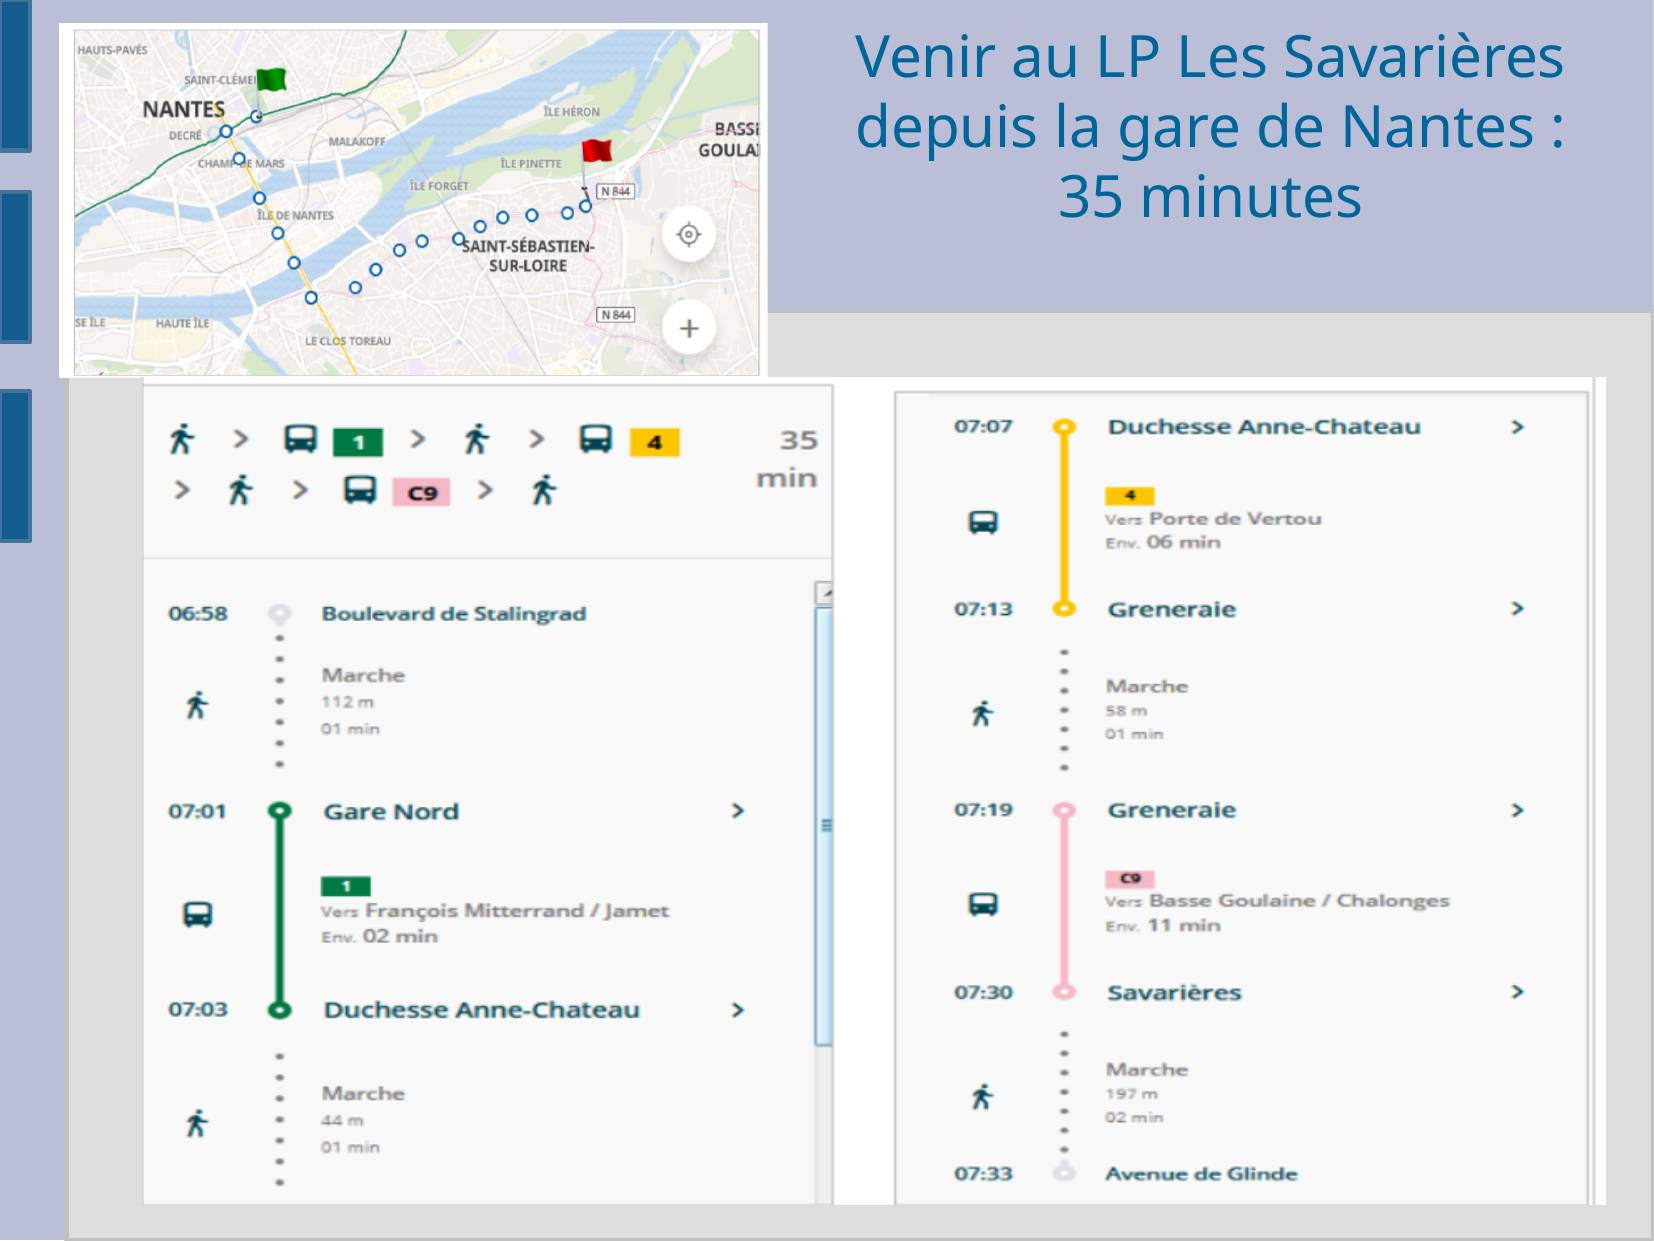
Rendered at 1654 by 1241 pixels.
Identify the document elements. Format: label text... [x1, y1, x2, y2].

picture [58, 23, 1607, 1205]
text_box Venir au LP Les Savarières depuis la gare de Nantes : 35 minutes [767, 11, 1654, 237]
